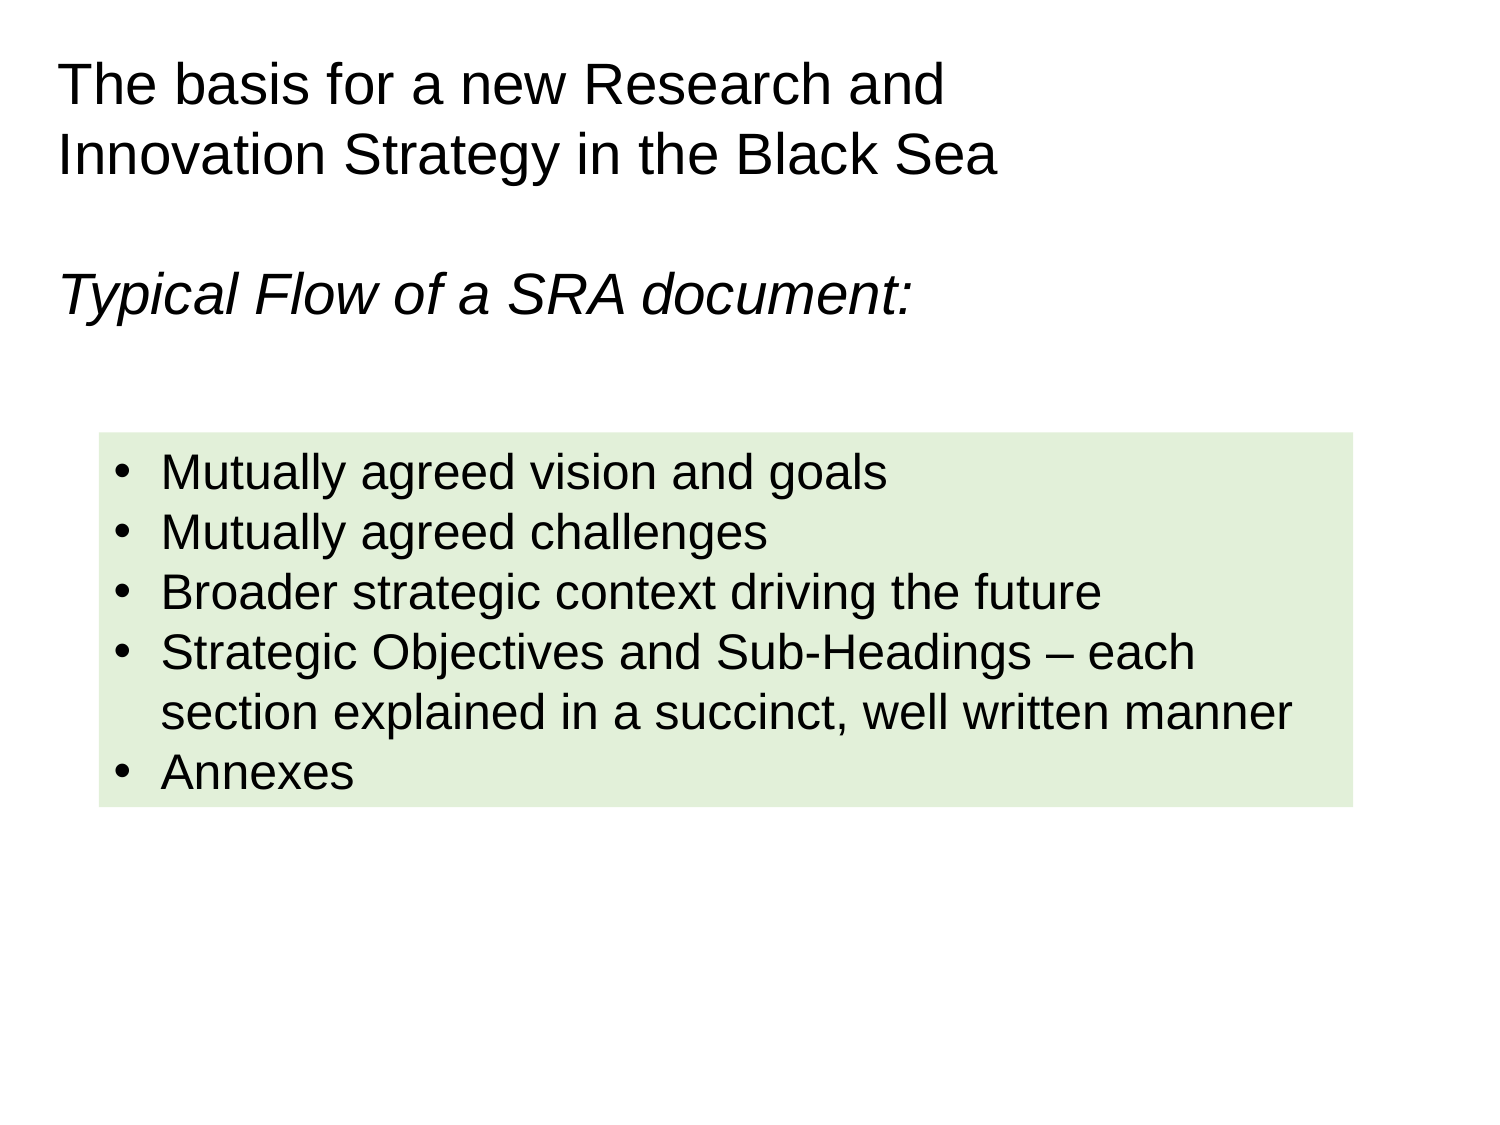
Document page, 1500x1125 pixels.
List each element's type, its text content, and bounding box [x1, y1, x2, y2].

text_box Mutually agreed vision and goals Mutually agreed challenges Broader strategic context driving the future Strategic Objectives and Sub-Headings – each section explained in a succinct, well written manner Annexes [98, 432, 1354, 808]
text_box The basis for a new Research and Innovation Strategy in the Black Sea Typical Flow of a SRA document: [43, 38, 1015, 334]
